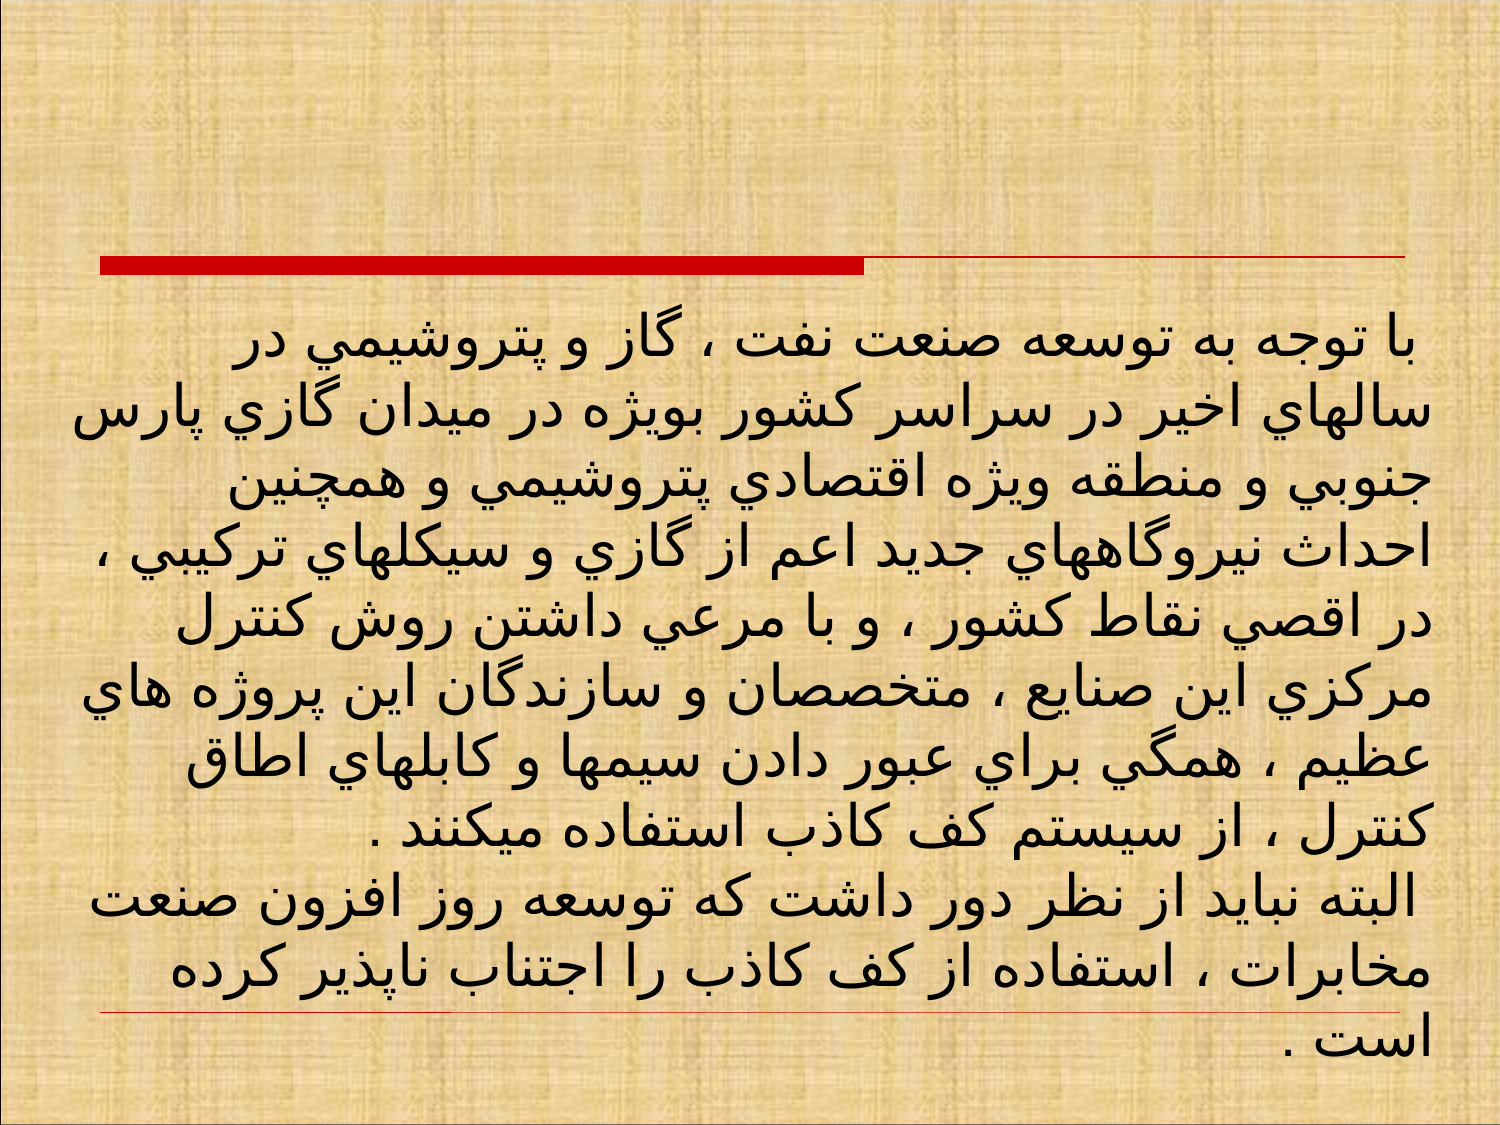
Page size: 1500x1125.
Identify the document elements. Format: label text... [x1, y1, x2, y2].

picture [0, 0, 1500, 1125]
text_box با توجه به توسعه صنعت نفت ، گاز و پتروشيمي در سالهاي اخير در سراسر كشور بويژه در ميدان گازي پارس جنوبي و منطقه ويژه اقتصادي پتروشيمي و همچنين احداث نيروگاههاي جديد اعم از گازي و سيكلهاي تركيبي ، در اقصي نقاط كشور ، و با مرعي داشتن روش كنترل مركزي اين صنايع ، متخصصان و سازندگان اين پروژه هاي عظيم ، همگي براي عبور دادن سيمها و كابلهاي اطاق كنترل ، از سيستم كف كاذب استفاده ميكنند . البته نبايد از نظر دور داشت که توسعه روز افزون صنعت مخابرات ، استفاده از کف کاذب را اجتناب ناپذير کرده است . [50, 290, 1450, 1125]
